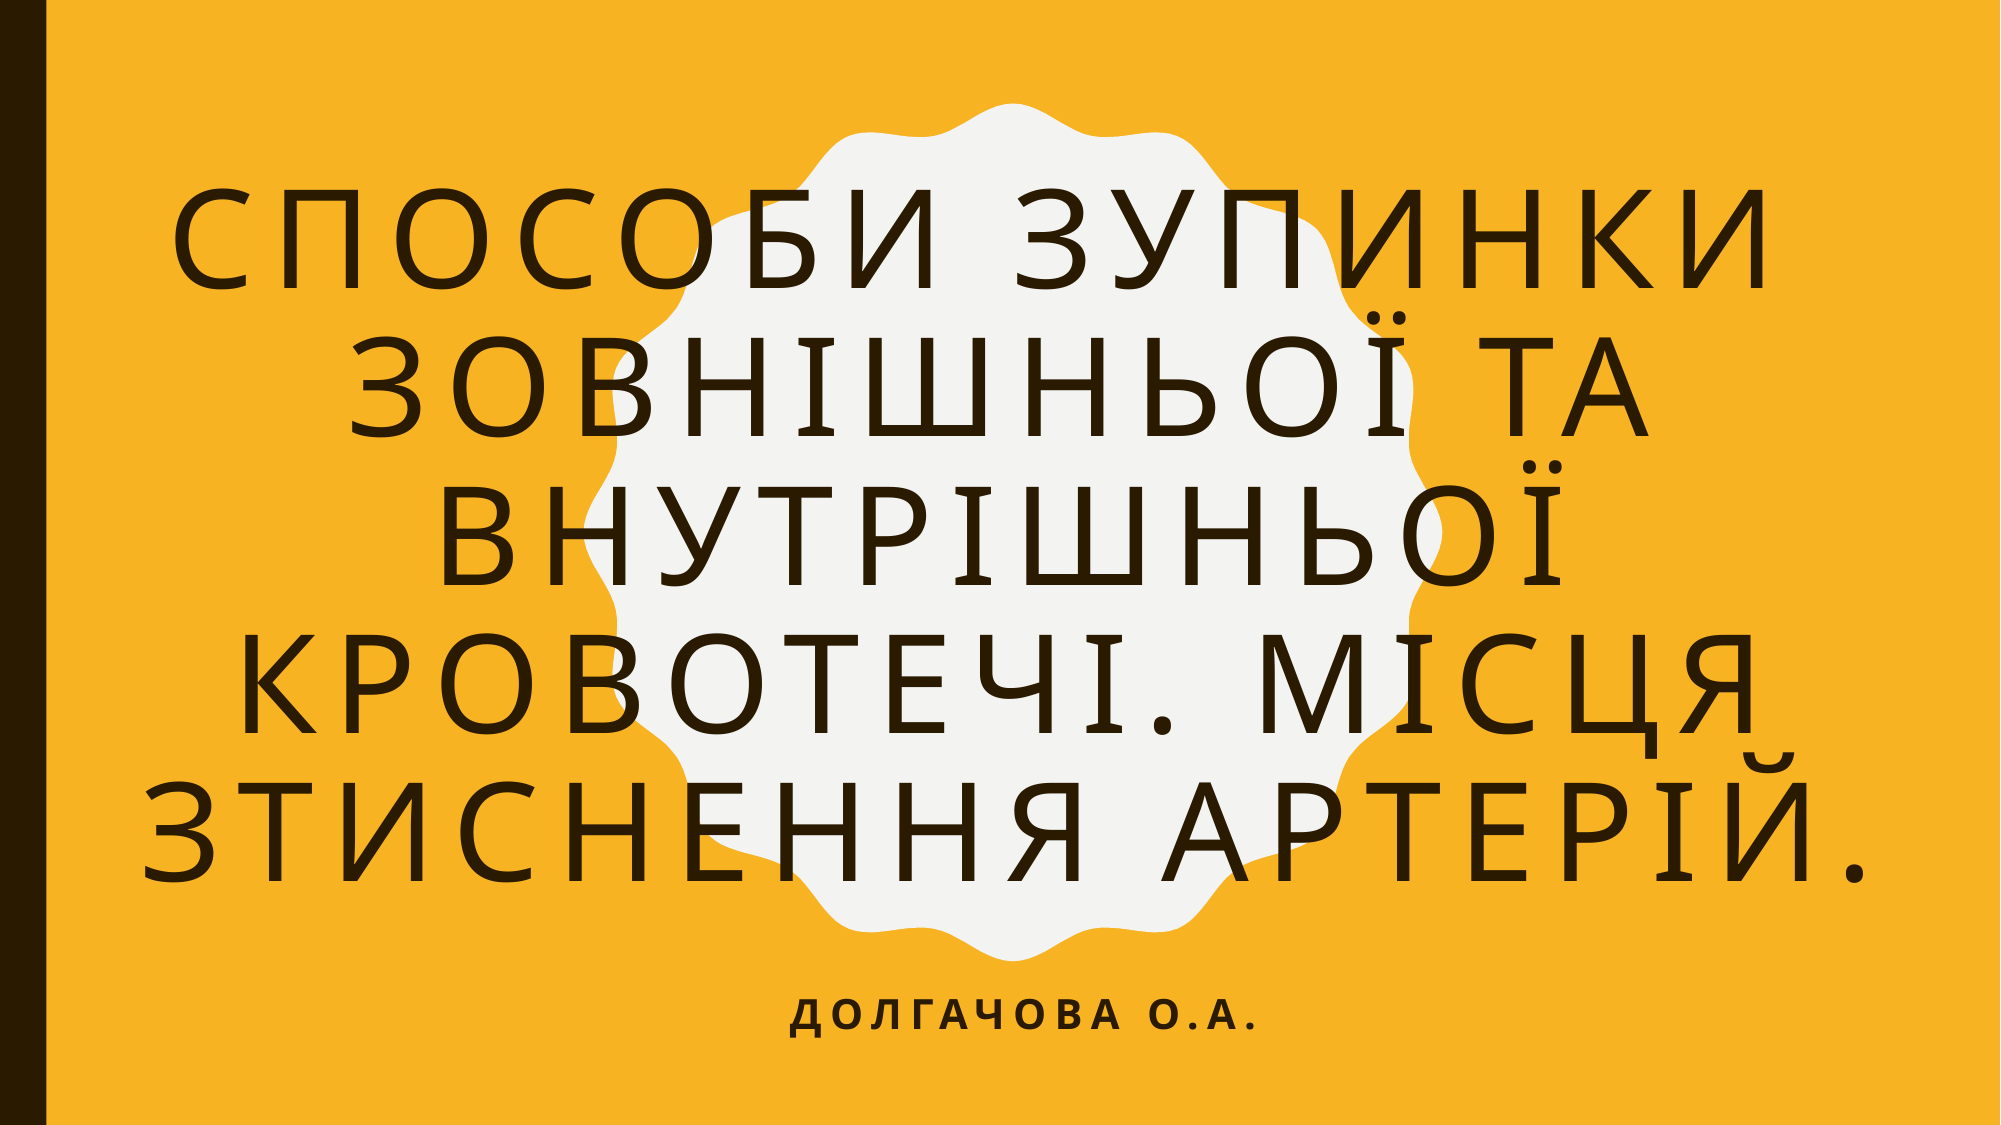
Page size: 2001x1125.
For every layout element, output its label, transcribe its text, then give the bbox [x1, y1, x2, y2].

title Способи зупинки зовнішньої та внутрішньої кровотечі. Місця зтиснення артерій. [55, 180, 1961, 902]
subtitle Долгачова О.А. [363, 980, 1684, 1103]
